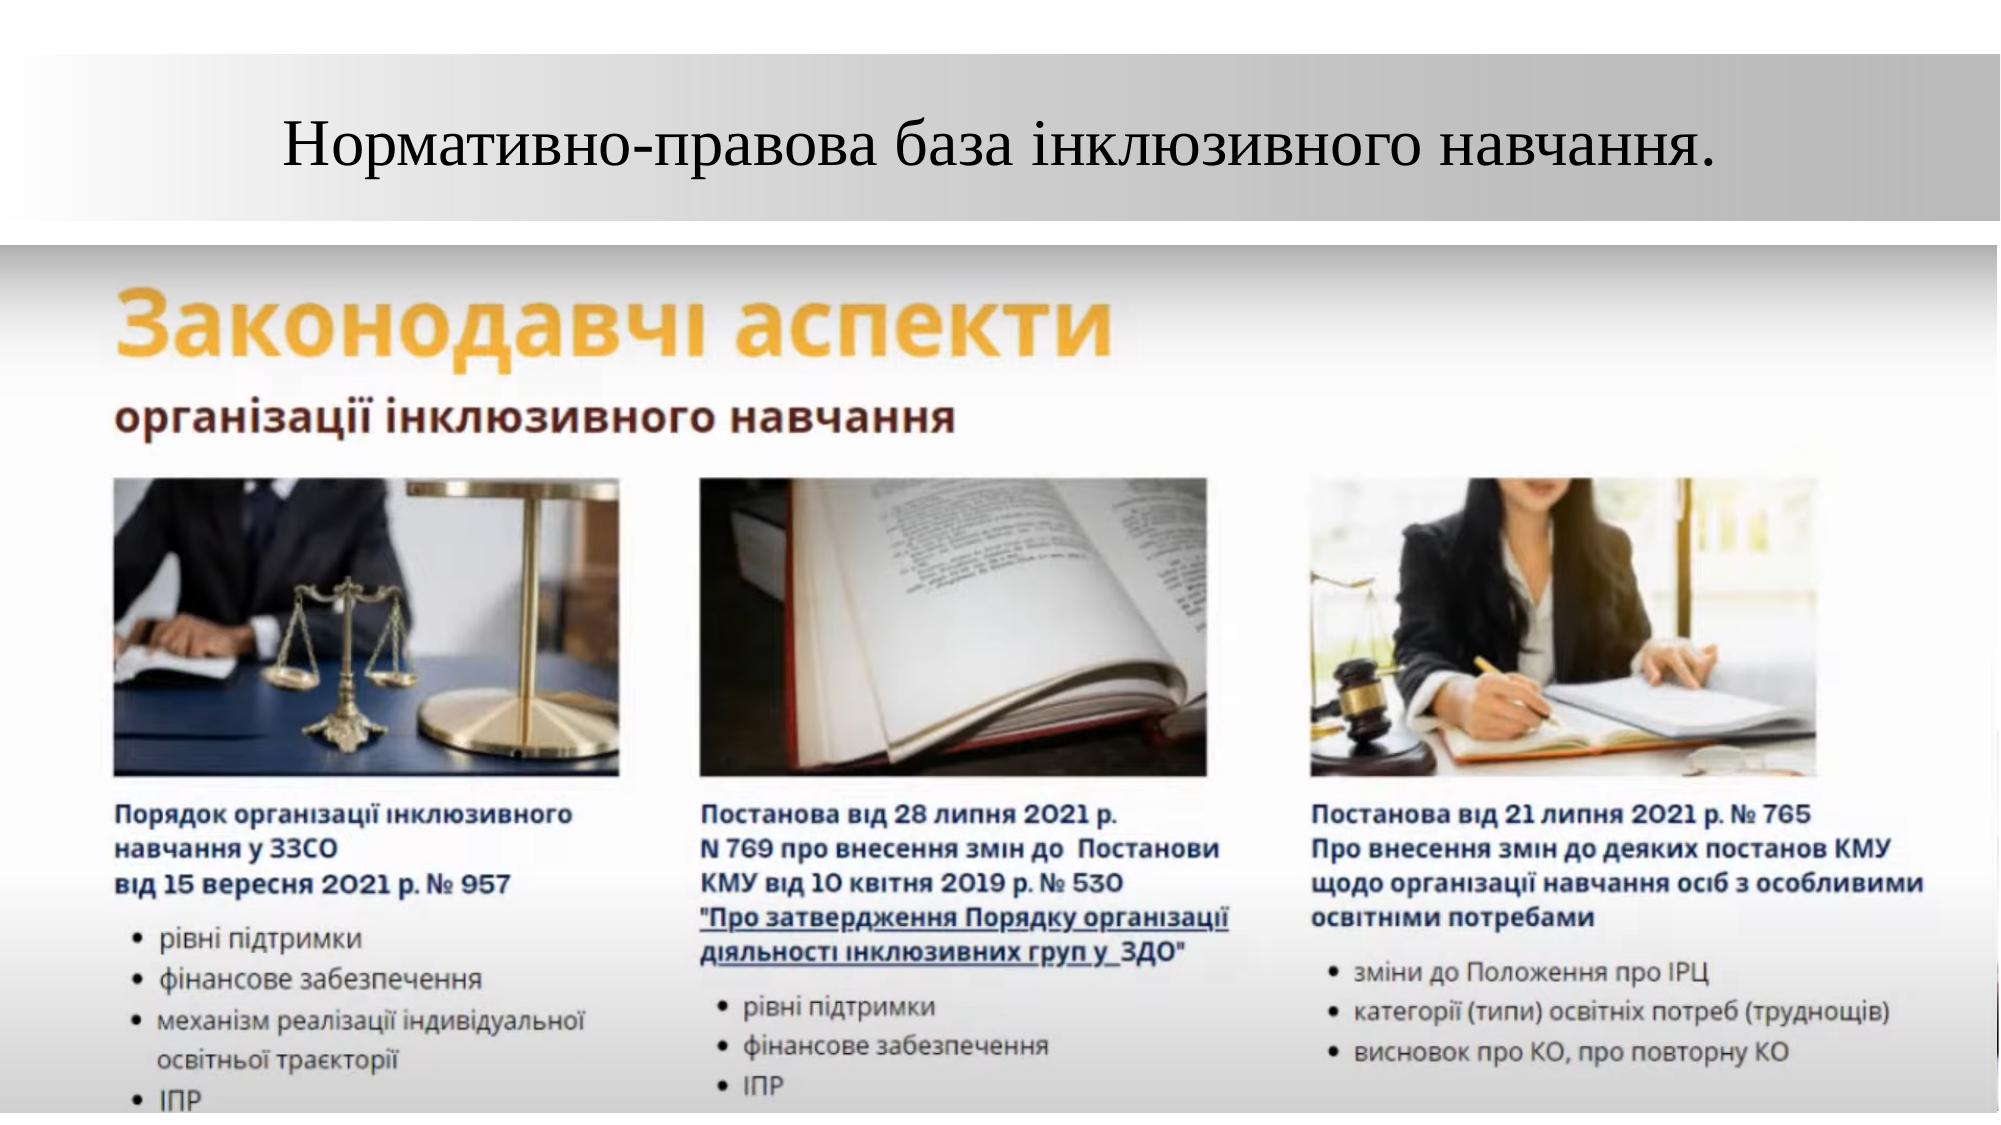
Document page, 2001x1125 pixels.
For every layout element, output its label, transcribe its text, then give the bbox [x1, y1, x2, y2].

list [0, 245, 1997, 1113]
title Нормативно-правова база інклюзивного навчання. [99, 44, 1901, 233]
